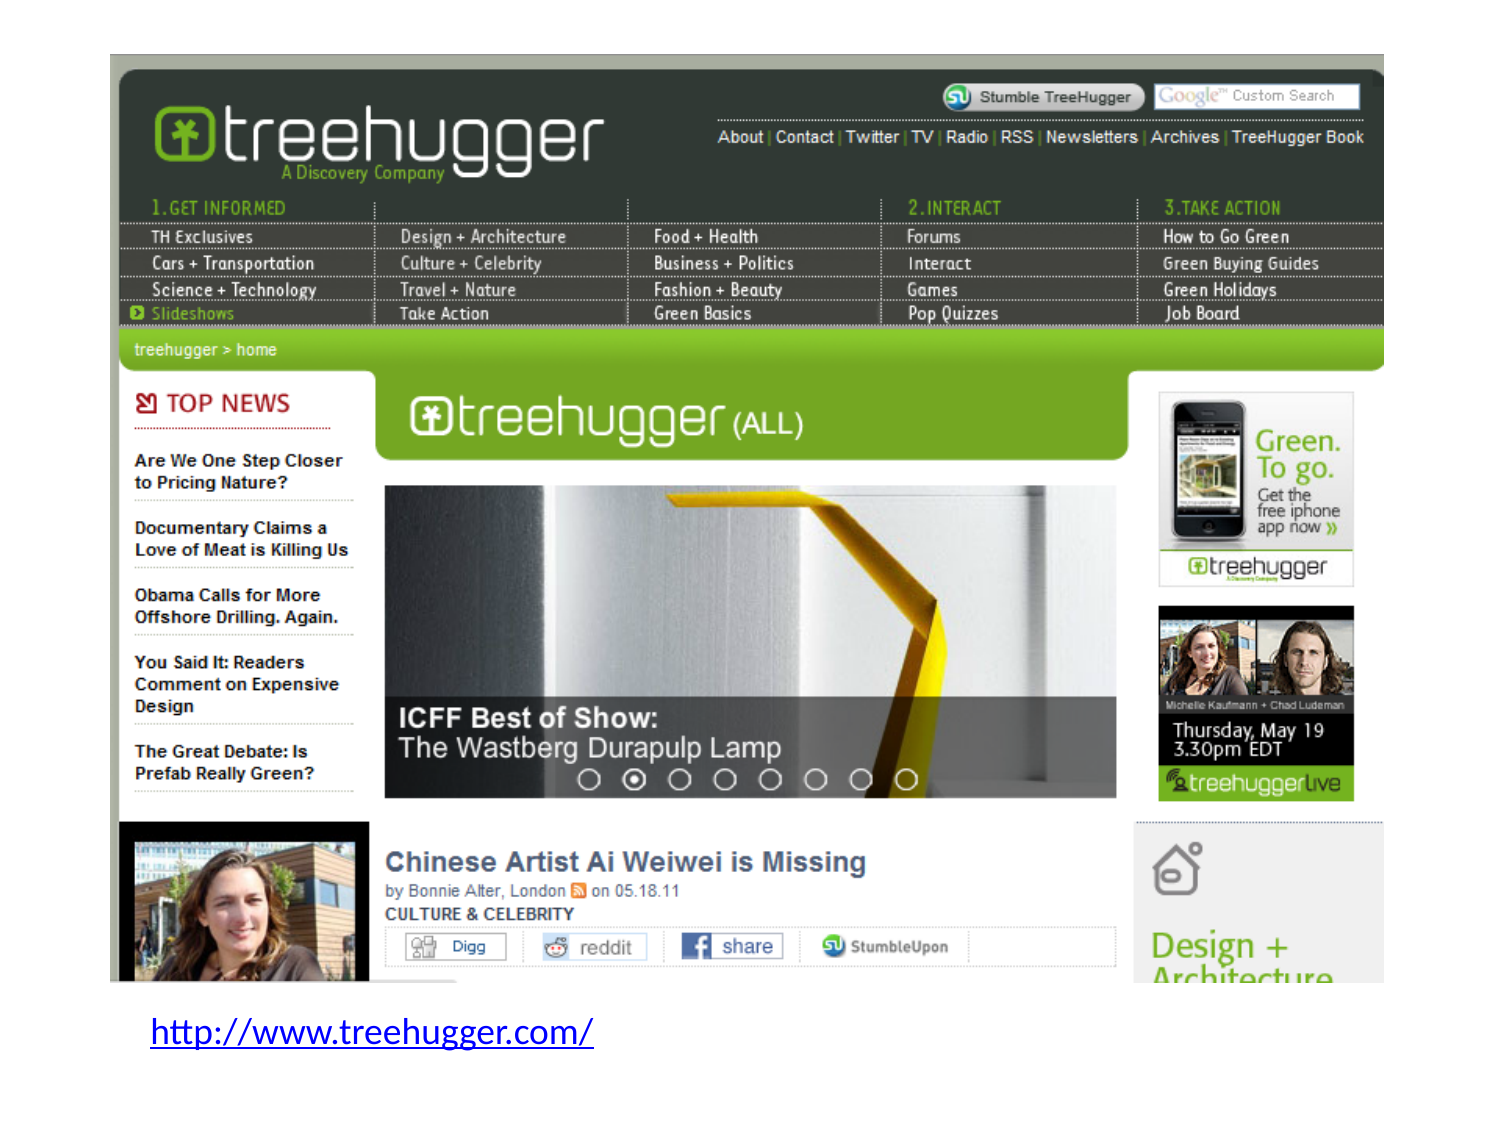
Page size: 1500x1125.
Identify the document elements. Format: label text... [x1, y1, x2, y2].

picture [110, 54, 1385, 983]
text_box http://www.treehugger.com/ [135, 999, 1353, 1105]
